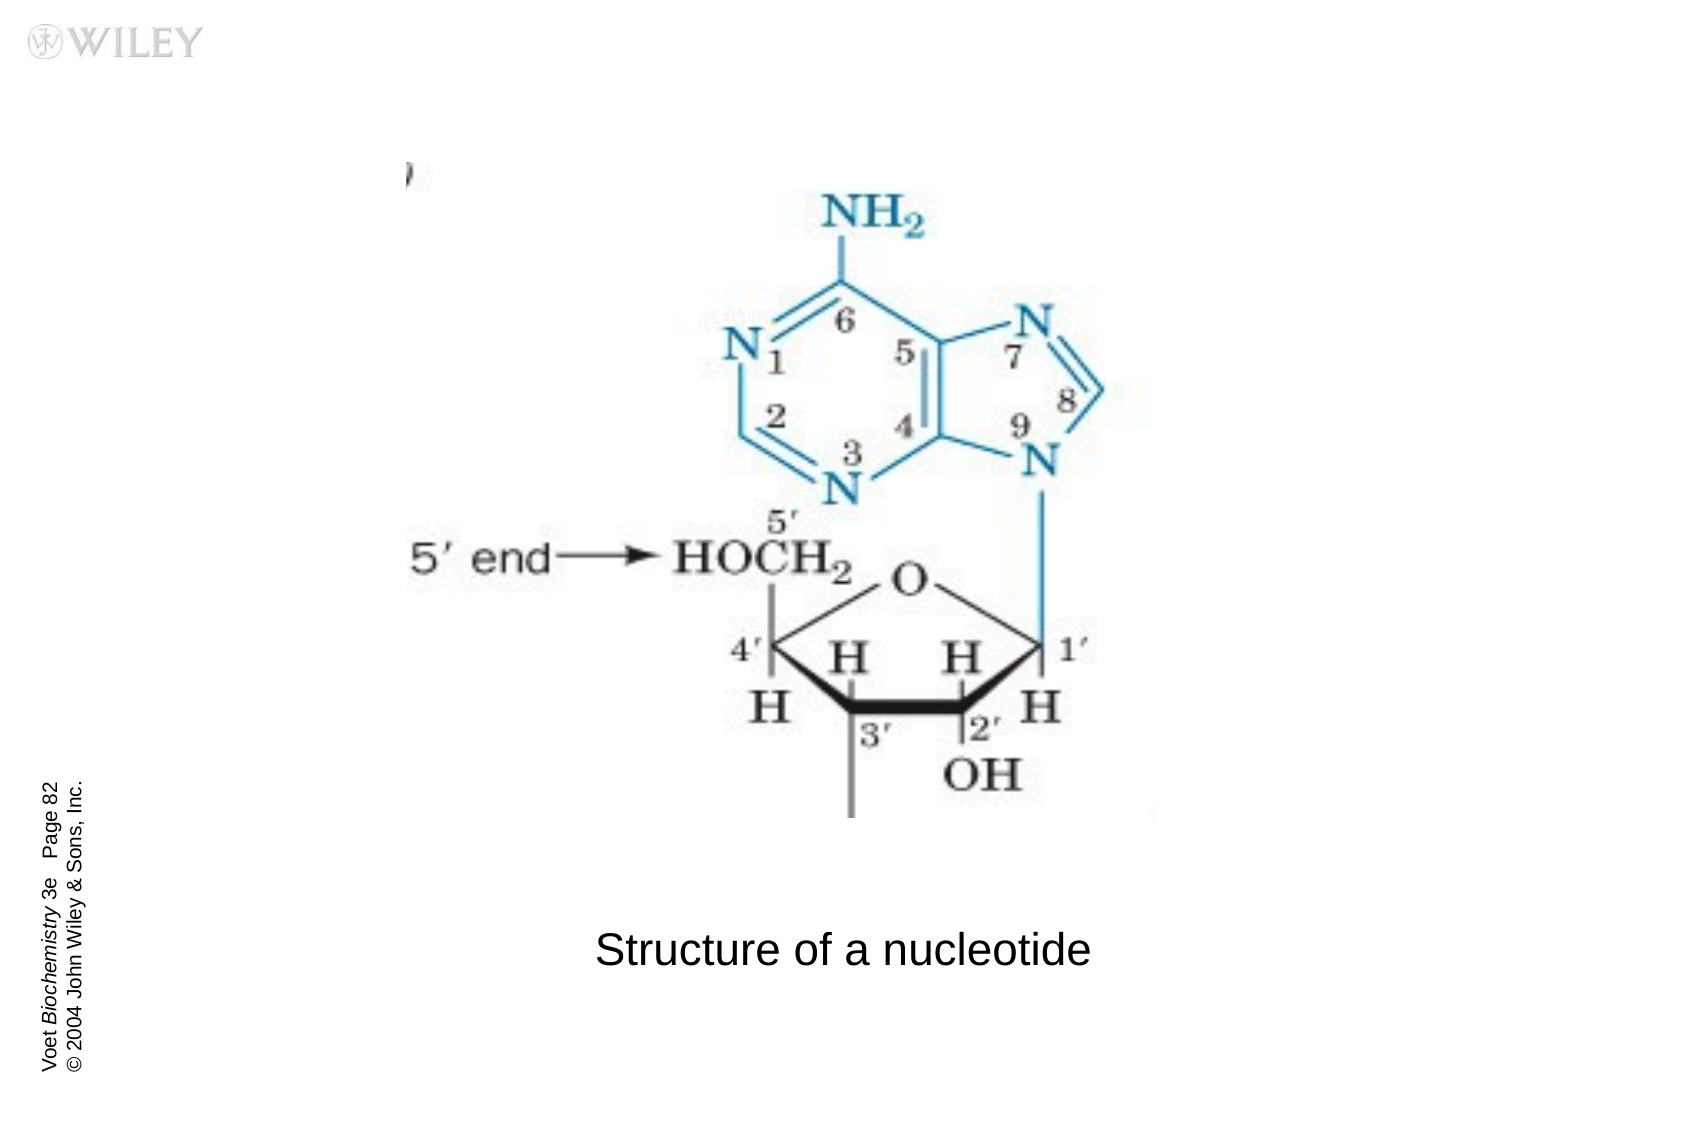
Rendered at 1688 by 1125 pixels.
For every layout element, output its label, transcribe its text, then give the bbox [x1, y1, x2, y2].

title Structure of a nucleotide [126, 912, 1561, 1000]
text_box Page 82 [28, 767, 69, 874]
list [405, 162, 1157, 818]
picture [28, 24, 205, 61]
footer Voet Biochemistry 3e © 2004 John Wiley & Sons, Inc. [28, 625, 113, 1088]
